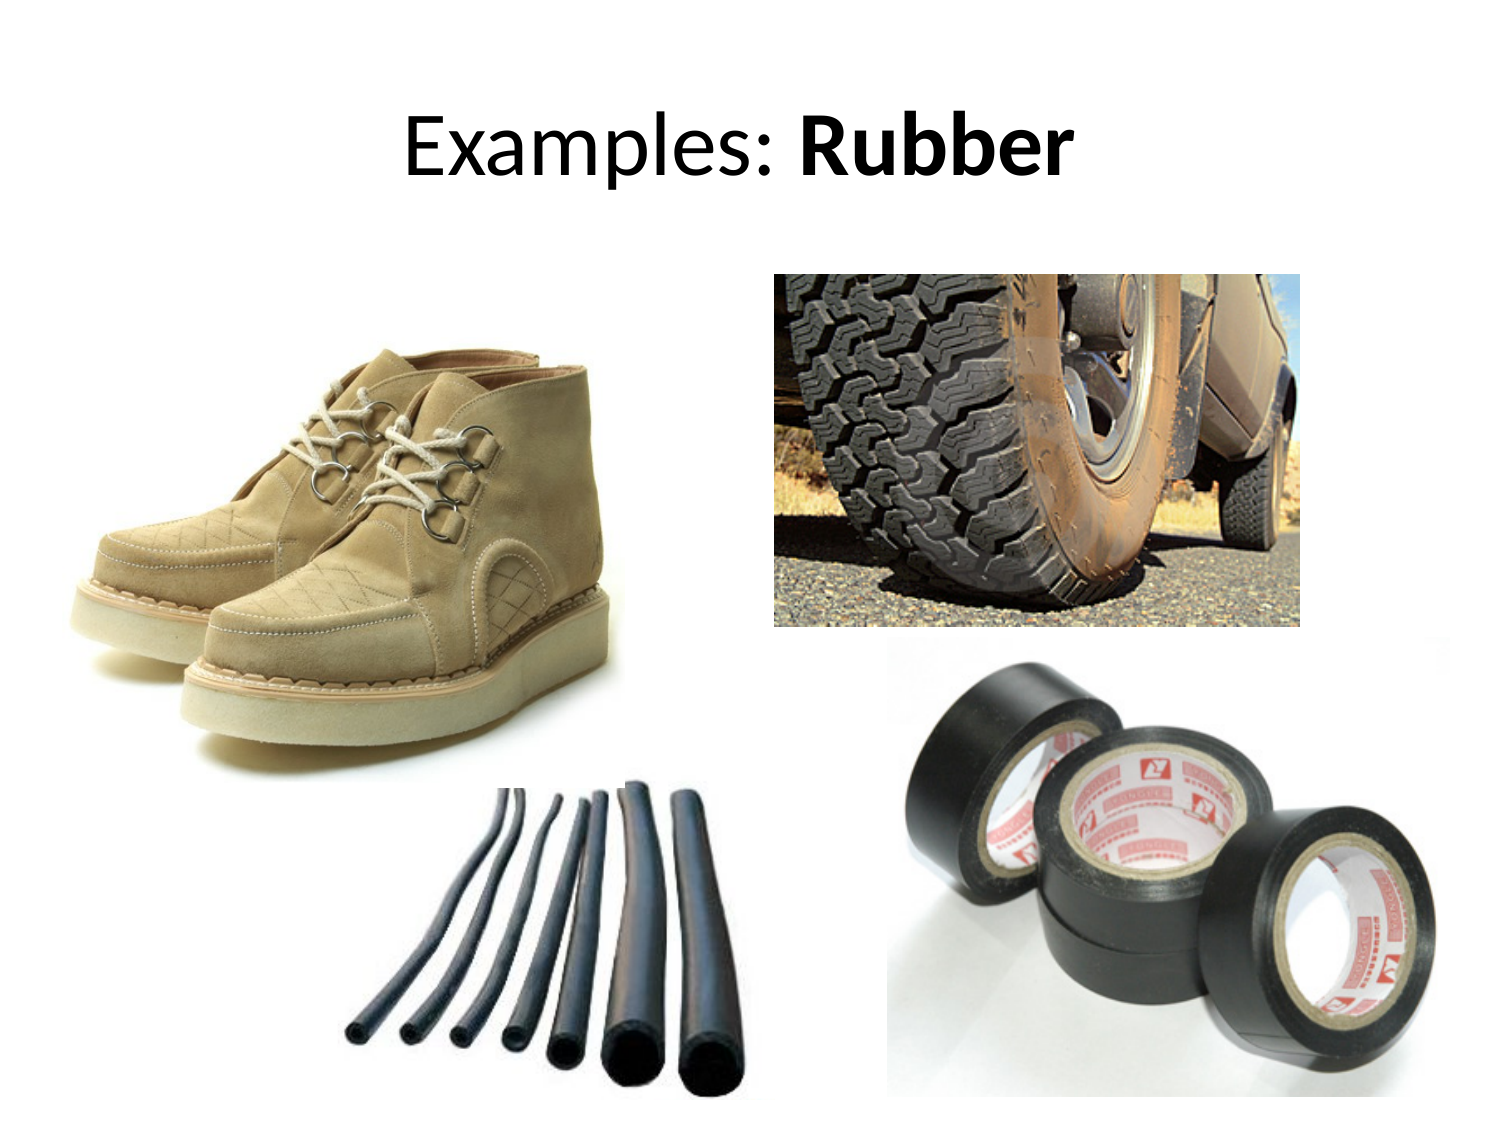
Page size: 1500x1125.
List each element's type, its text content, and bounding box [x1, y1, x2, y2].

title Examples: Rubber [75, 45, 1425, 233]
picture [62, 337, 776, 1101]
picture [774, 274, 1300, 627]
picture [887, 637, 1451, 1098]
